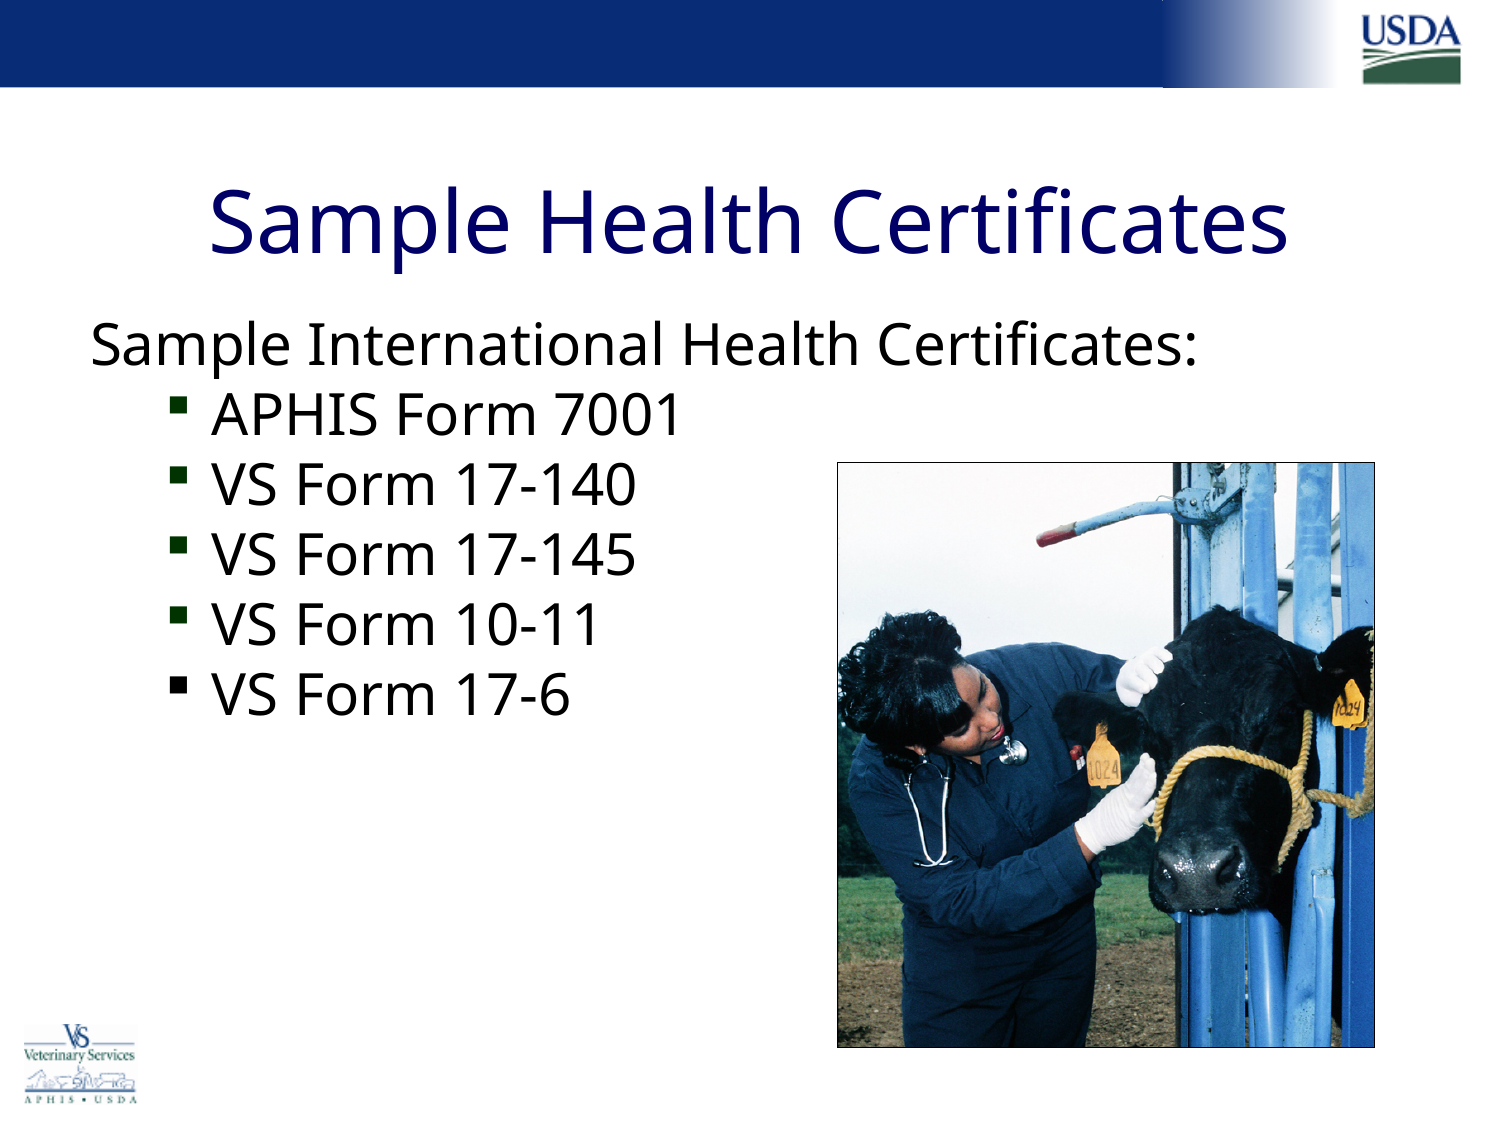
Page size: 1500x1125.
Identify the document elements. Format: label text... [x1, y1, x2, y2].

picture [24, 1024, 138, 1105]
picture [837, 462, 1375, 1048]
picture [1359, 12, 1464, 88]
title Sample Health Certificates [75, 125, 1425, 299]
list Sample International Health Certificates: APHIS Form 7001 VS Form 17-140 VS Form 17-145 VS Form 10-11 VS Form 17-6 [75, 299, 1425, 938]
